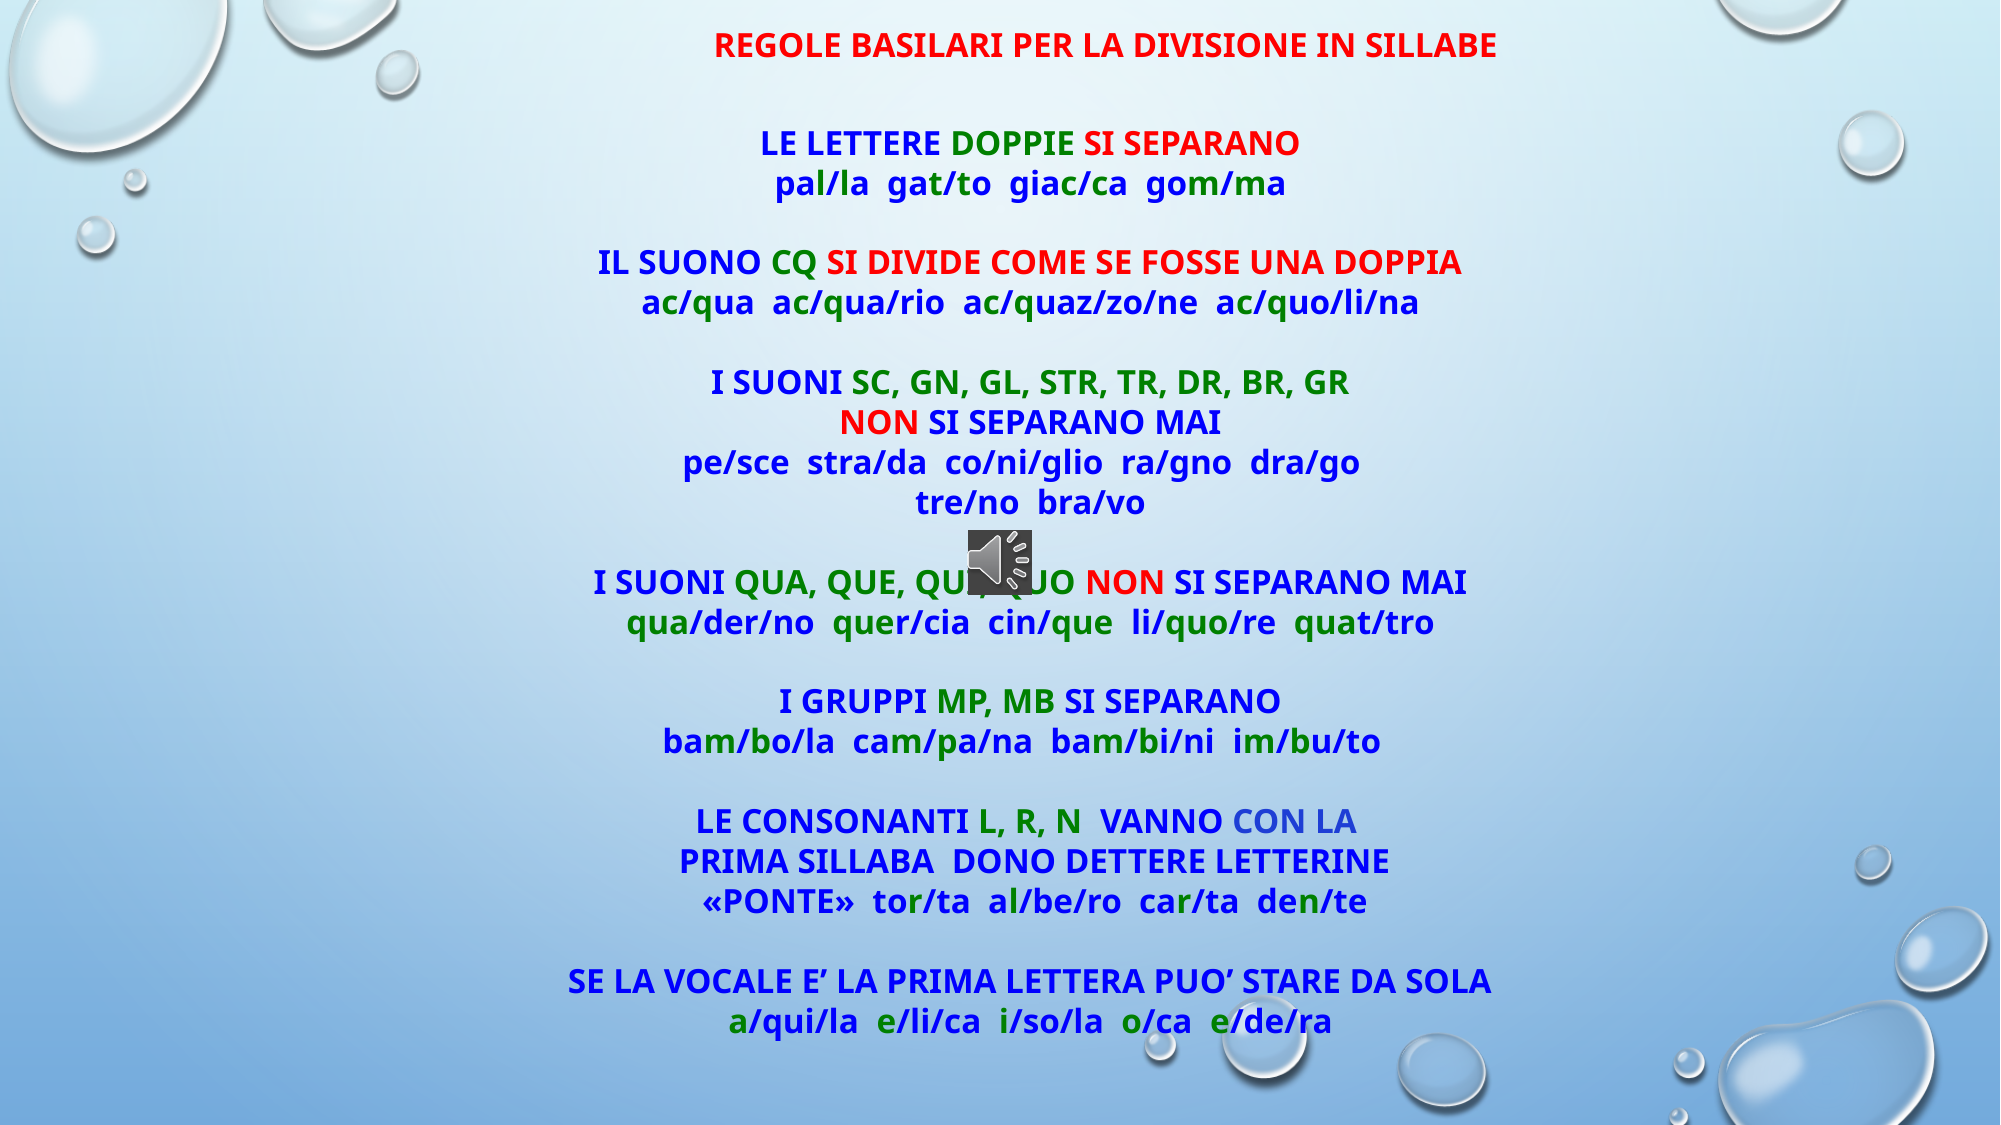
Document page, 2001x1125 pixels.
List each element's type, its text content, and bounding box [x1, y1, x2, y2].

text_box LE LETTERE DOPPIE SI SEPARANO pal/la gat/to giac/ca gom/ma IL SUONO CQ SI DIVIDE COME SE FOSSE UNA DOPPIA ac/qua ac/qua/rio ac/quaz/zo/ne ac/quo/li/na I SUONI SC, GN, GL, STR, TR, DR, BR, GR NON SI SEPARANO MAI pe/sce stra/da co/ni/glio ra/gno dra/go tre/no bra/vo I SUONI QUA, QUE, QUI, QUO NON SI SEPARANO MAI qua/der/no quer/cia cin/que li/quo/re quat/tro I GRUPPI MP, MB SI SEPARANO bam/bo/la cam/pa/na bam/bi/ni im/bu/to LE CONSONANTI L, R, N VANNO CON LA PRIMA SILLABA DONO DETTERE LETTERINE «PONTE» tor/ta al/be/ro car/ta den/te SE LA VOCALE E’ LA PRIMA LETTERA PUO’ STARE DA SOLA a/qui/la e/li/ca i/so/la o/ca e/de/ra [276, 114, 1785, 1048]
picture [0, 0, 2000, 1125]
text_box REGOLE BASILARI PER LA DIVISIONE IN SILLABE [698, 16, 1514, 72]
